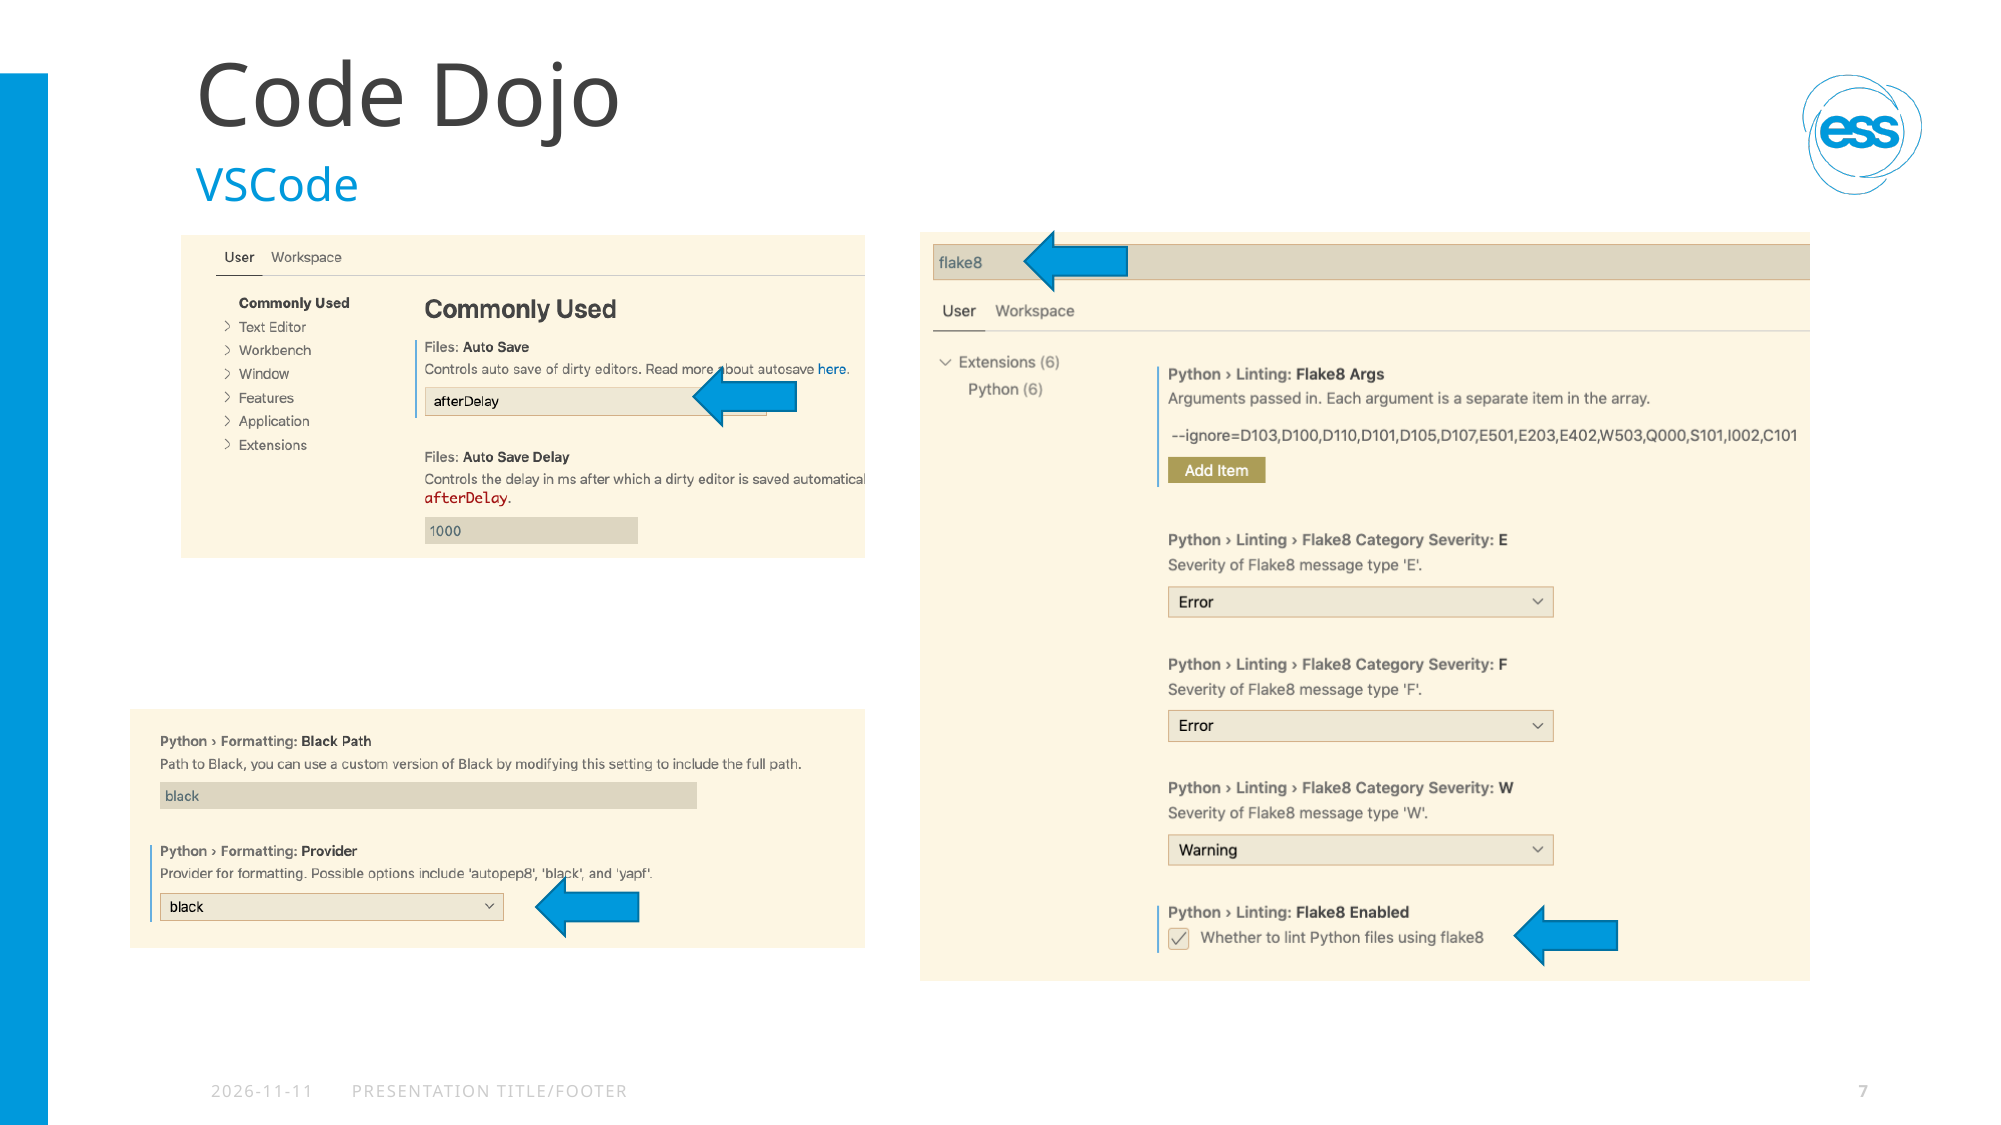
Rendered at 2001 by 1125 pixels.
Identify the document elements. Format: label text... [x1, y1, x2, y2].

footer PRESENTATION TITLE/FOOTER [336, 1062, 1046, 1123]
slide_number 7 [1432, 1062, 1883, 1123]
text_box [180, 235, 865, 558]
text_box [130, 709, 865, 948]
list VSCode [181, 152, 1717, 236]
list [179, 256, 1865, 1039]
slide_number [196, 1062, 333, 1123]
title Code Dojo [181, 43, 1717, 152]
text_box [920, 232, 1810, 982]
